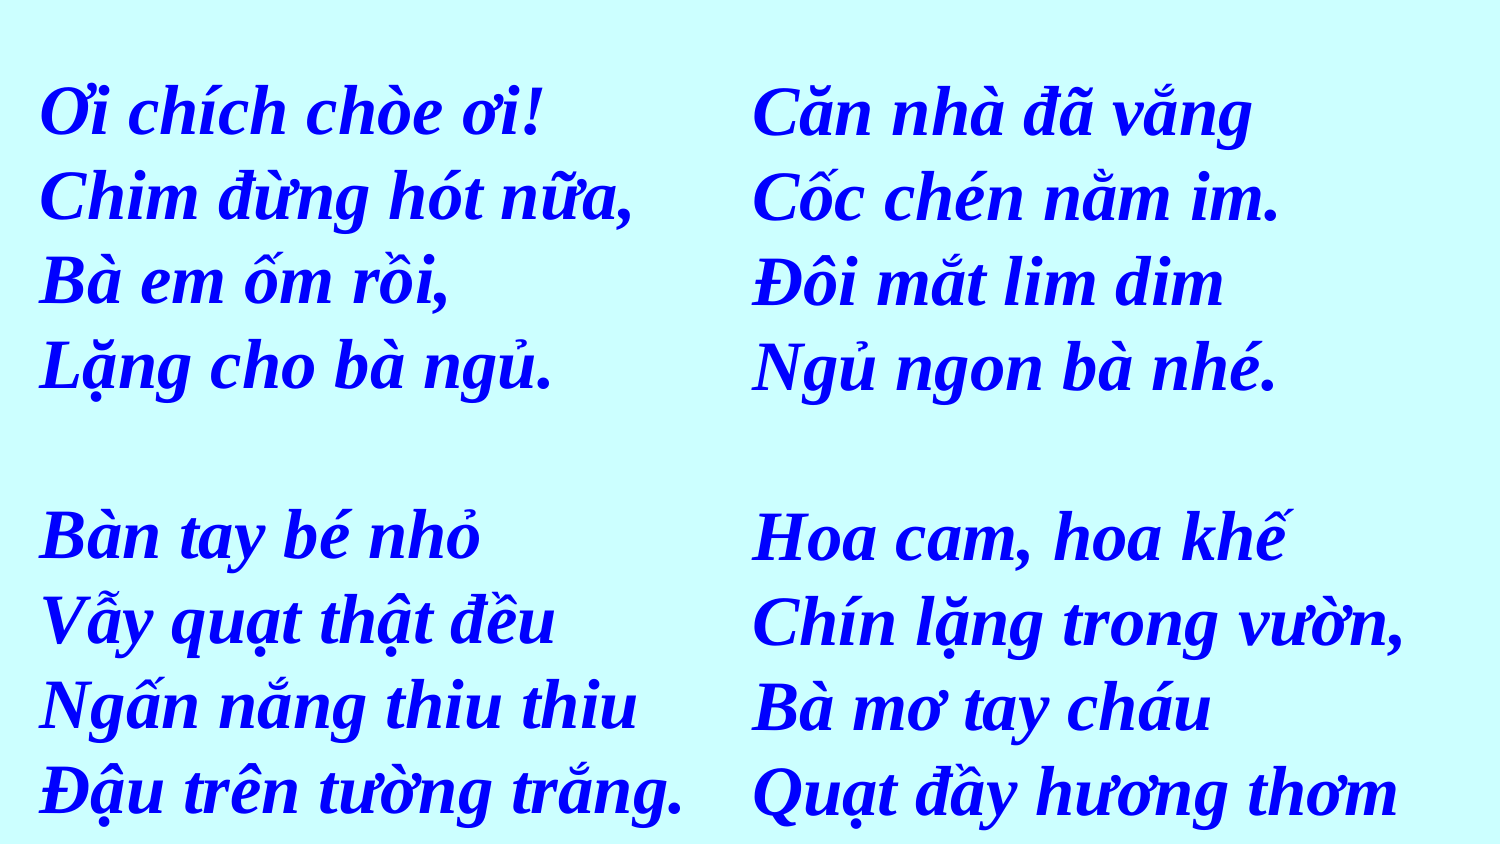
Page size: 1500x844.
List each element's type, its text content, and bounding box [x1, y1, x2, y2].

text_box Căn nhà đã vắng Cốc chén nằm im. Đôi mắt lim dim Ngủ ngon bà nhé. Hoa cam, hoa khế Chín lặng trong vườn, Bà mơ tay cháu Quạt đầy hương thơm [737, 57, 1423, 837]
text_box Ơi chích chòe ơi! Chim đừng hót nữa, Bà em ốm rồi, Lặng cho bà ngủ. Bàn tay bé nhỏ Vẫy quạt thật đều Ngấn nắng thiu thiu Đậu trên tường trắng. [25, 55, 702, 835]
